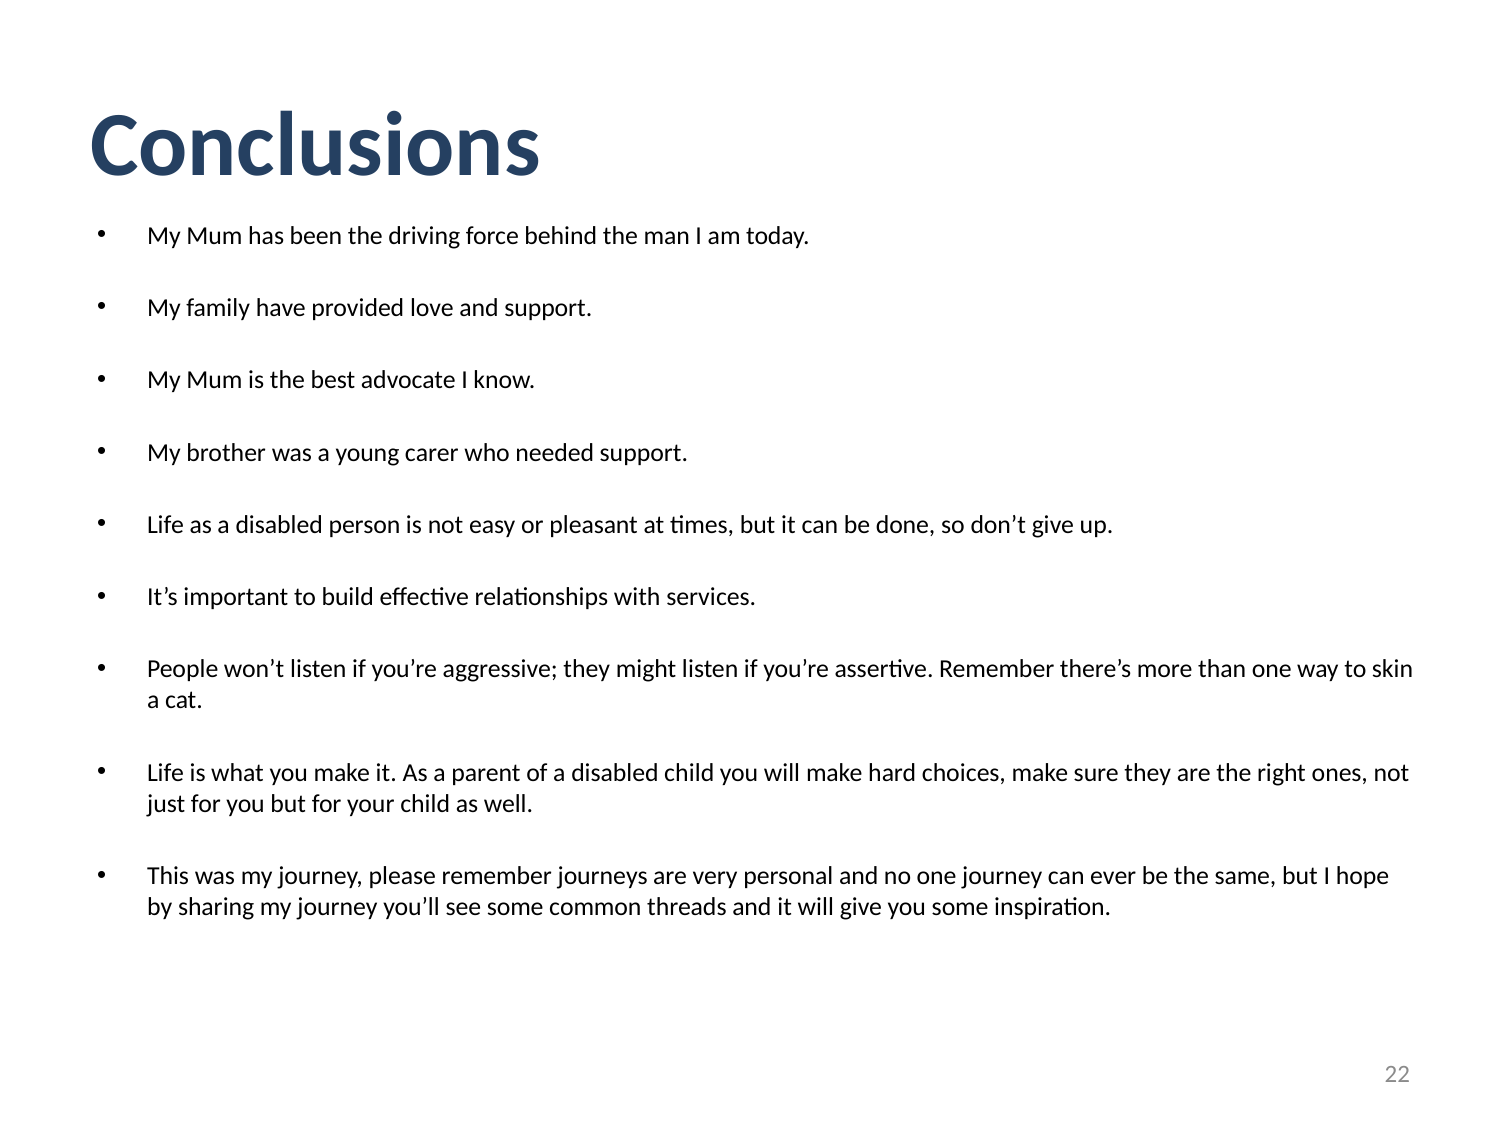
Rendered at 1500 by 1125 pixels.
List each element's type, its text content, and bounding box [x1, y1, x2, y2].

slide_number 22 [1074, 1042, 1425, 1103]
title Conclusions [75, 45, 1425, 233]
list My Mum has been the driving force behind the man I am today. My family have provided love and support. My Mum is the best advocate I know. My brother was a young carer who needed support. Life as a disabled person is not easy or pleasant at times, but it can be done, so don’t give up. It’s important to build effective relationships with services. People won’t listen if you’re aggressive; they might listen if you’re assertive. Remember there’s more than one way to skin a cat. Life is what you make it. As a parent of a disabled child you will make hard choices, make sure they are the right ones, not just for you but for your child as well. This was my journey, please remember journeys are very personal and no one journey can ever be the same, but I hope by sharing my journey you’ll see some common threads and it will give you some inspiration. [82, 210, 1432, 968]
